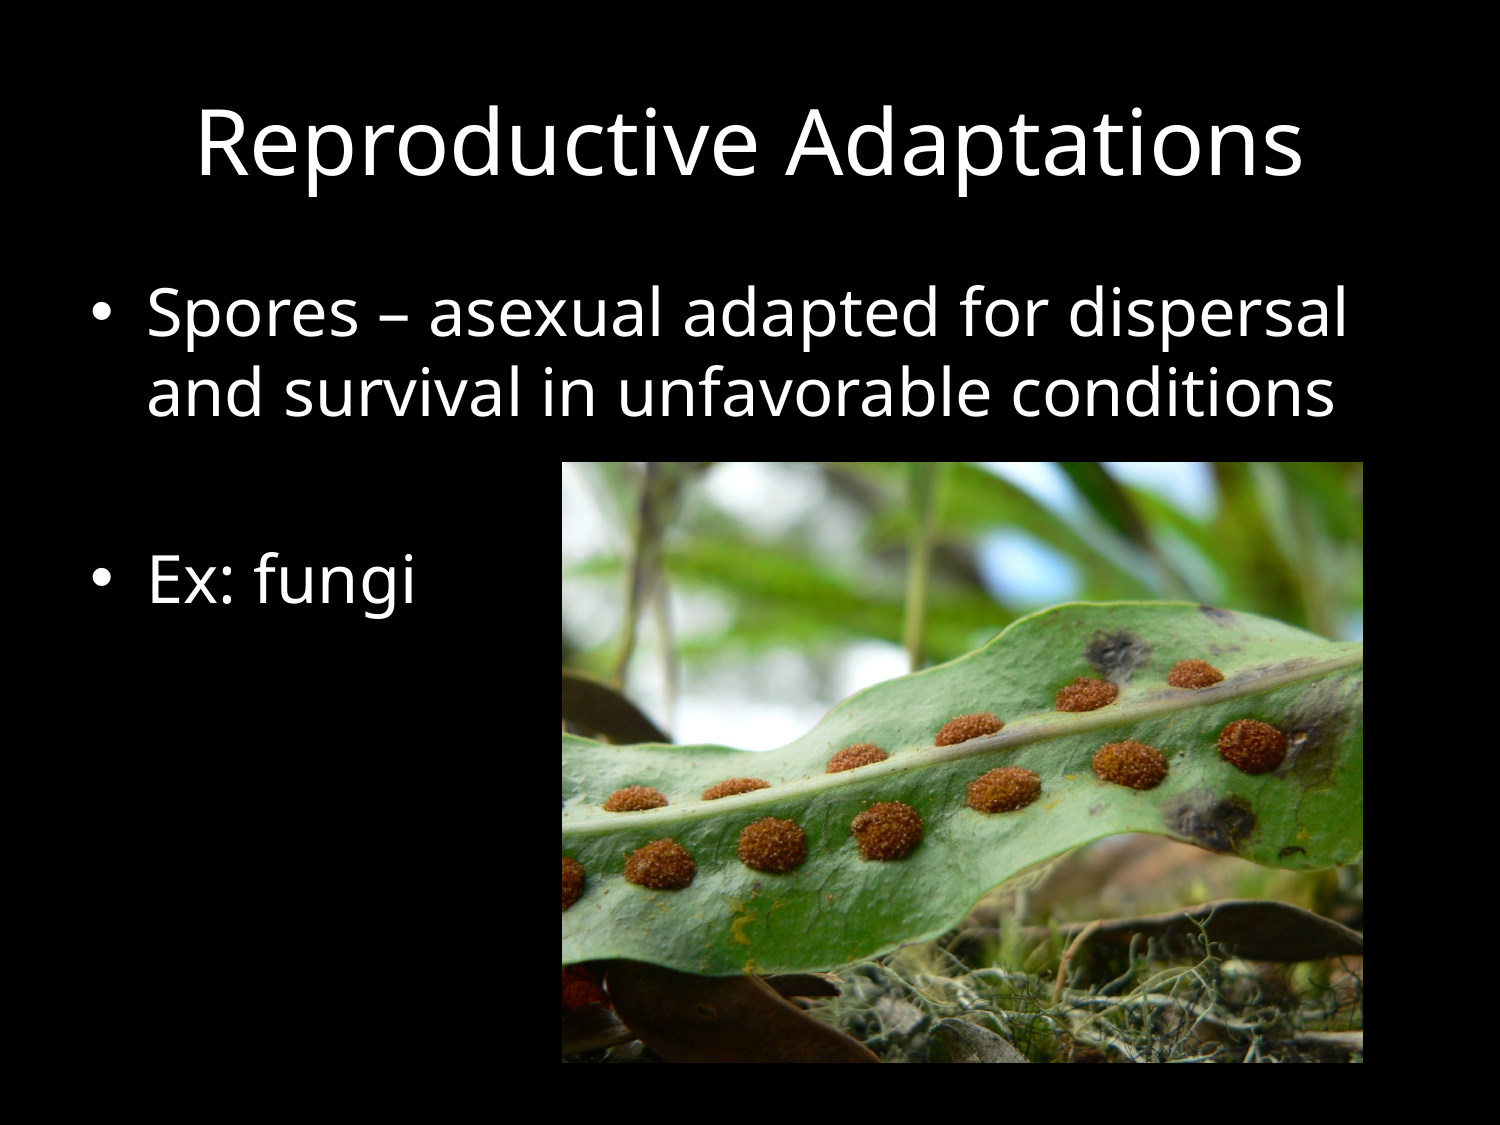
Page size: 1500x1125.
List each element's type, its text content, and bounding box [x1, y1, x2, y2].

title Reproductive Adaptations [75, 45, 1425, 233]
list Spores – asexual adapted for dispersal and survival in unfavorable conditions Ex: fungi [75, 262, 1425, 700]
picture [562, 462, 1363, 1063]
